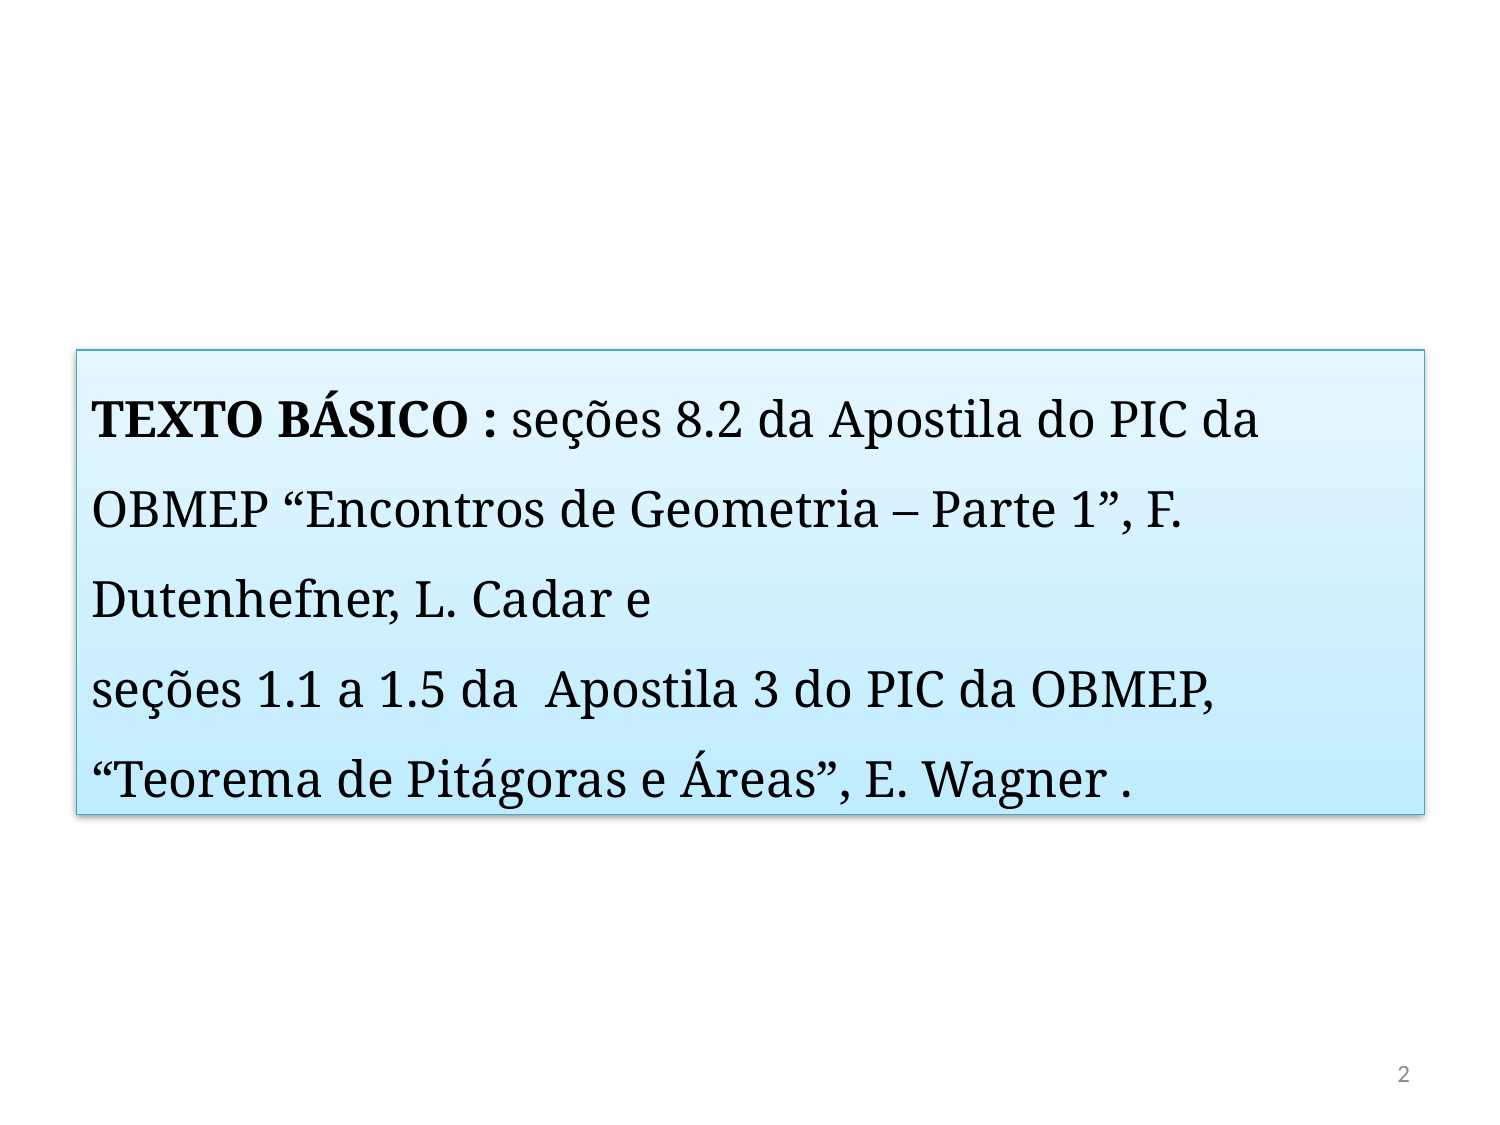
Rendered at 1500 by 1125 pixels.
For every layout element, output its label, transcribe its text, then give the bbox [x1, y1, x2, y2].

slide_number 2 [1074, 1042, 1425, 1103]
text_box TEXTO BÁSICO : seções 8.2 da Apostila do PIC da OBMEP “Encontros de Geometria – Parte 1”, F. Dutenhefner, L. Cadar e seções 1.1 a 1.5 da Apostila 3 do PIC da OBMEP, “Teorema de Pitágoras e Áreas”, E. Wagner . [76, 349, 1425, 815]
